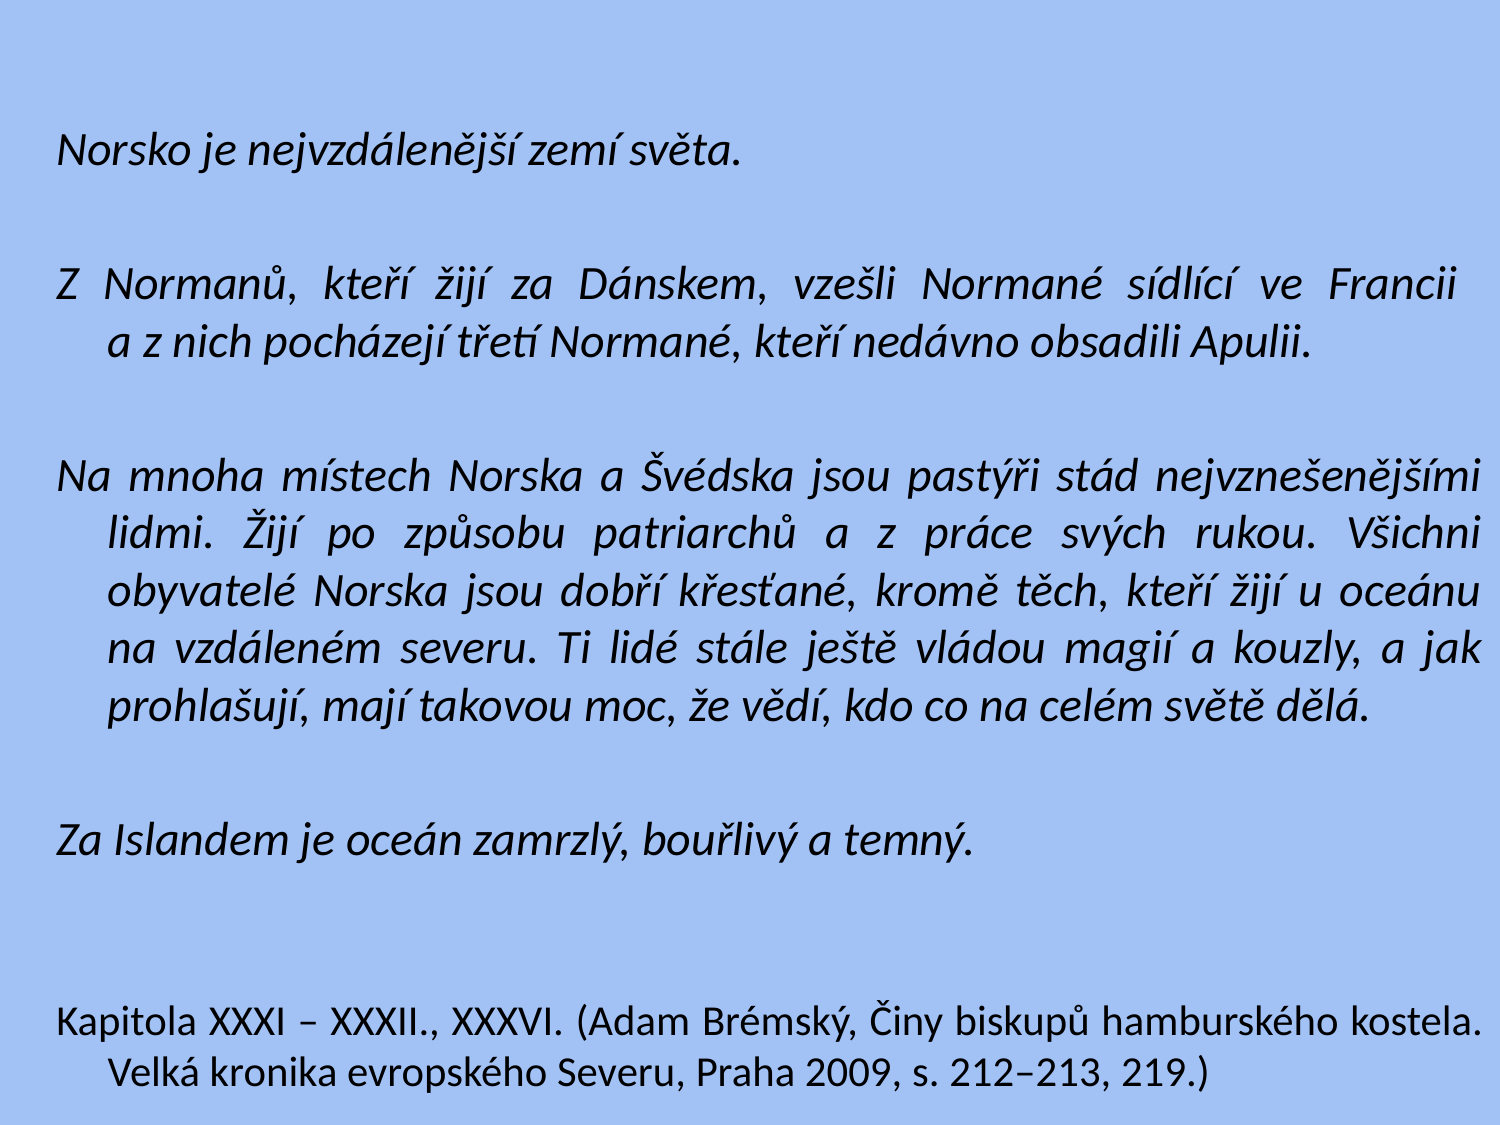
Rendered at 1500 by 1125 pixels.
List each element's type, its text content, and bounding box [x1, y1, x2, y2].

list Norsko je nejvzdálenější zemí světa. Z Normanů, kteří žijí za Dánskem, vzešli Normané sídlící ve Francii a z nich pocházejí třetí Normané, kteří nedávno obsadili Apulii. Na mnoha místech Norska a Švédska jsou pastýři stád nejvznešenějšími lidmi. Žijí po způsobu patriarchů a z práce svých rukou. Všichni obyvatelé Norska jsou dobří křesťané, kromě těch, kteří žijí u oceánu na vzdáleném severu. Ti lidé stále ještě vládou magií a kouzly, a jak prohlašují, mají takovou moc, že vědí, kdo co na celém světě dělá. Za Islandem je oceán zamrzlý, bouřlivý a temný. Kapitola XXXI – XXXII., XXXVI. (Adam Brémský, Činy biskupů hamburského kostela. Velká kronika evropského Severu, Praha 2009, s. 212–213, 219.) [41, 42, 1500, 1125]
